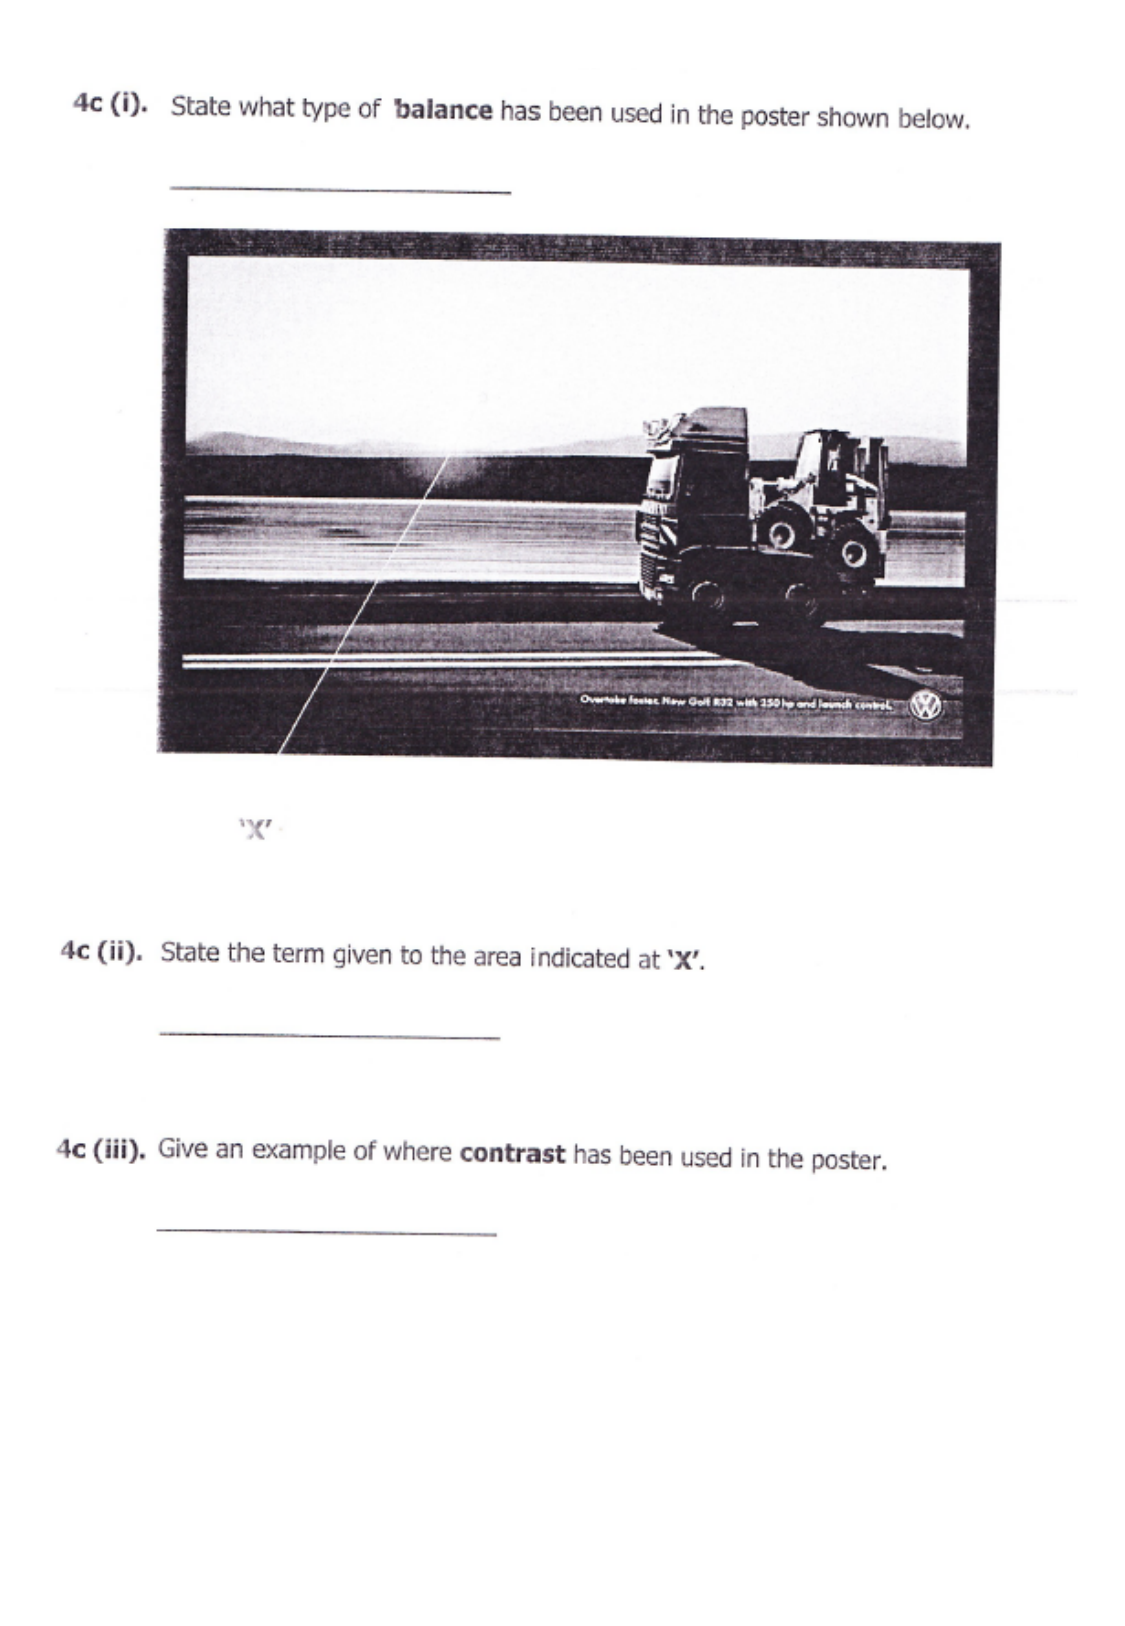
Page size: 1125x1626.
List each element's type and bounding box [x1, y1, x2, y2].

picture [54, 68, 1078, 1368]
